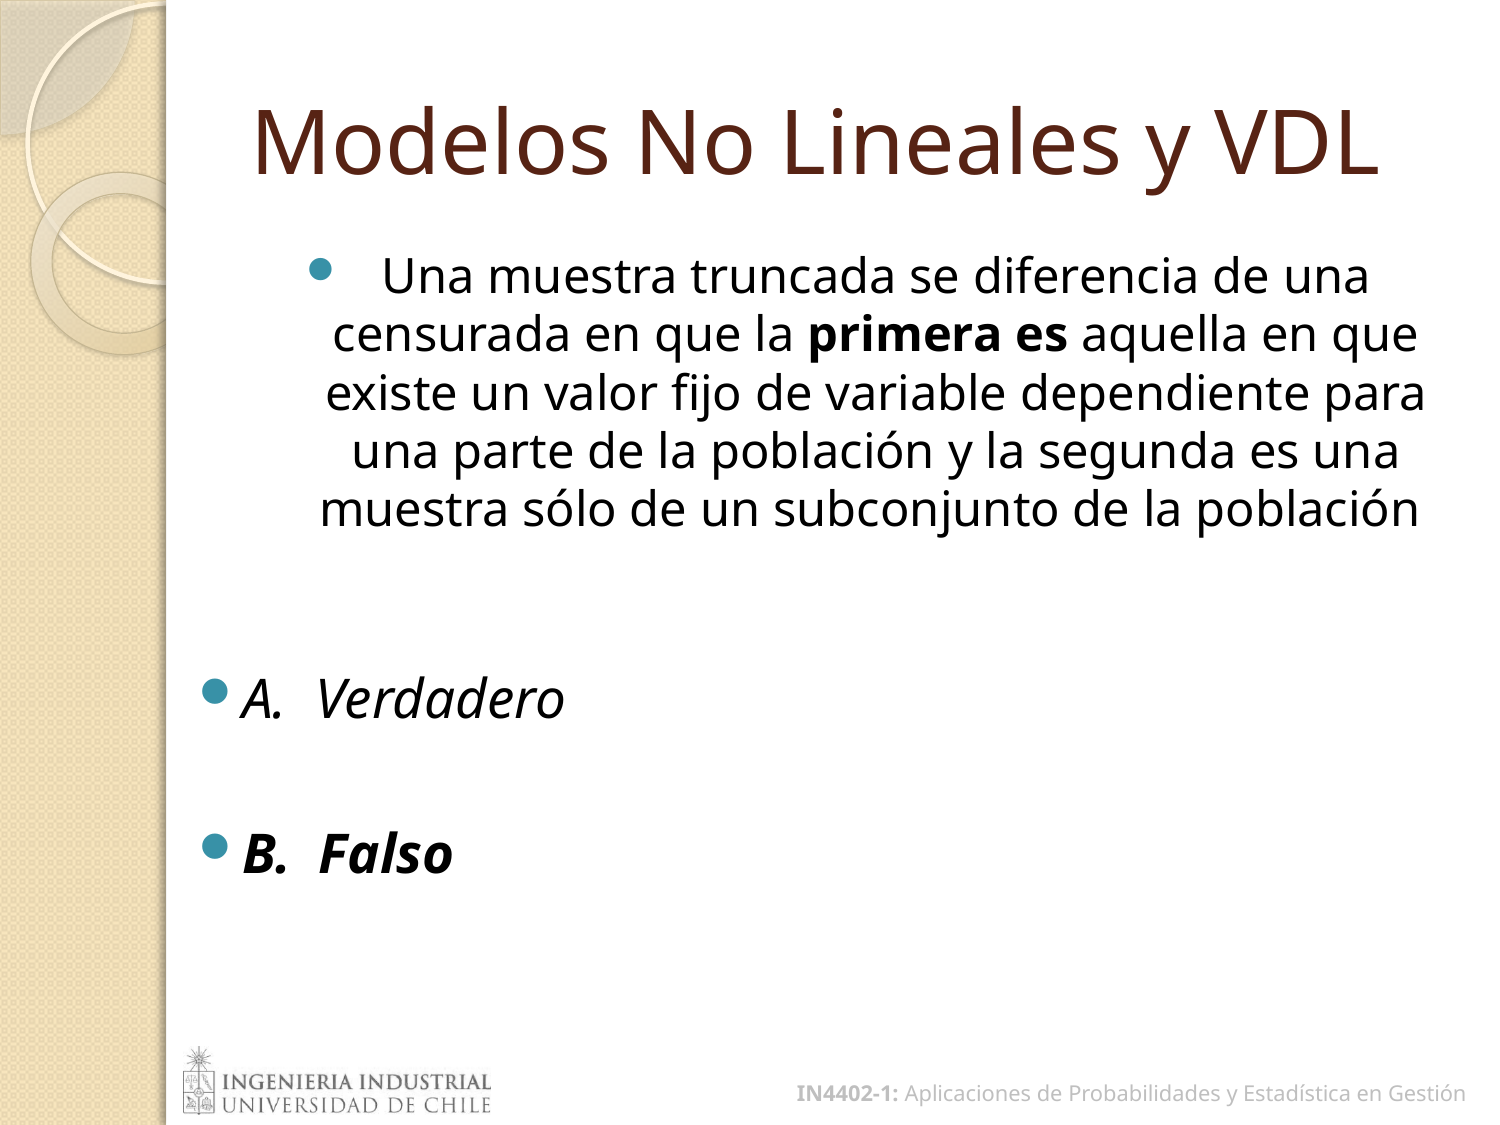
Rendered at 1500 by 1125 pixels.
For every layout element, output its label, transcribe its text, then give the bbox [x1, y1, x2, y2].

list Una muestra truncada se diferencia de una censurada en que la primera es aquella en que existe un valor fijo de variable dependiente para una parte de la población y la segunda es una muestra sólo de un subconjunto de la población [235, 237, 1466, 587]
text_box A. Verdadero B. Falso [171, 656, 787, 894]
picture [183, 1046, 491, 1115]
title Modelos No Lineales y VDL [235, 45, 1466, 233]
